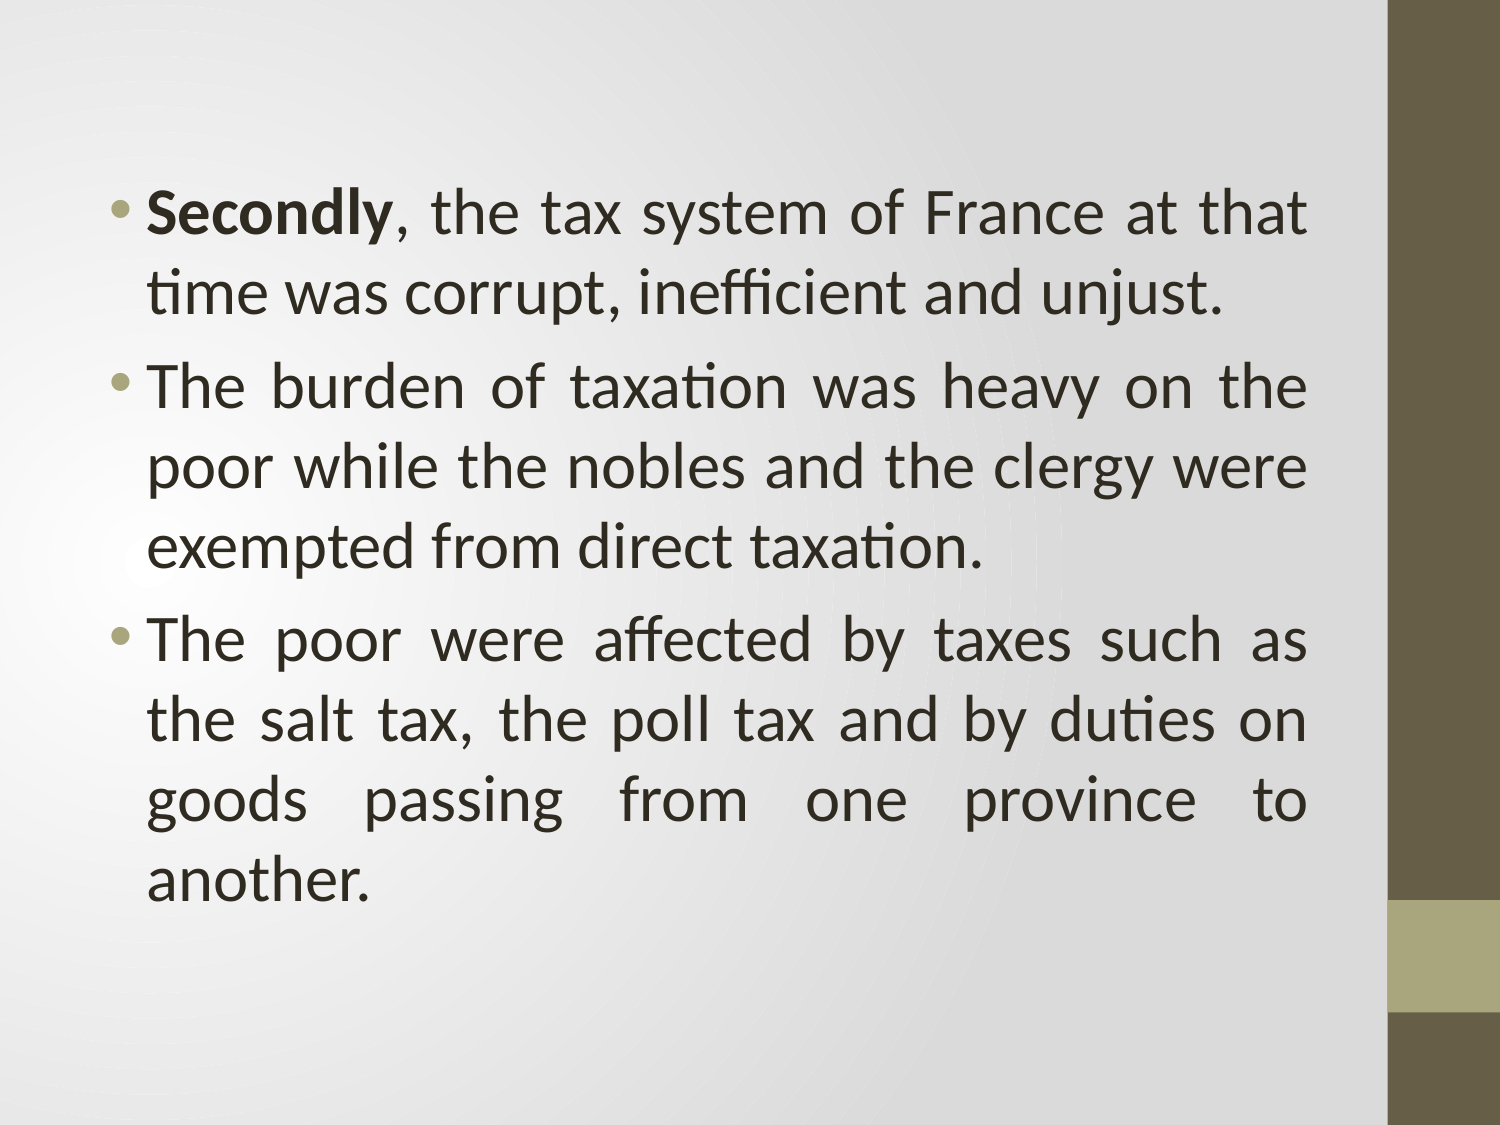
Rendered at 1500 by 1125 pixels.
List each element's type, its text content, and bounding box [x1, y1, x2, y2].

list Secondly, the tax system of France at that time was corrupt, inefficient and unjust. The burden of taxation was heavy on the poor while the nobles and the clergy were exempted from direct taxation. The poor were affected by taxes such as the salt tax, the poll tax and by duties on goods passing from one province to another. [75, 160, 1325, 1050]
